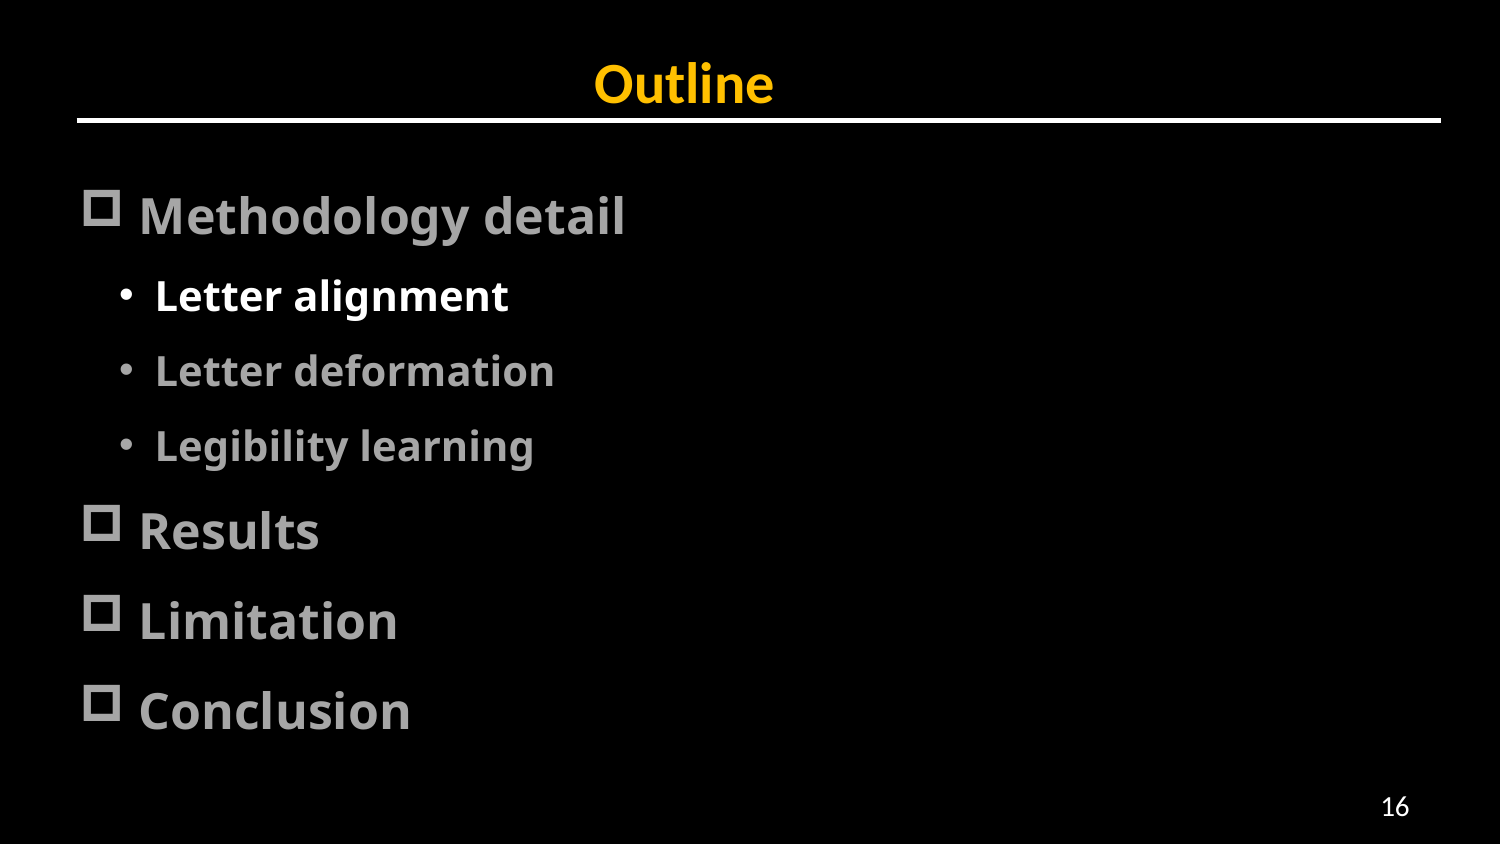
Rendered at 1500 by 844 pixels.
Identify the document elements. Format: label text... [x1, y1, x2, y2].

text_box Methodology detail Letter alignment Letter deformation Legibility learning Results Limitation Conclusion [64, 147, 1069, 837]
text_box Outline [579, 37, 803, 119]
slide_number 16 [1074, 782, 1425, 827]
